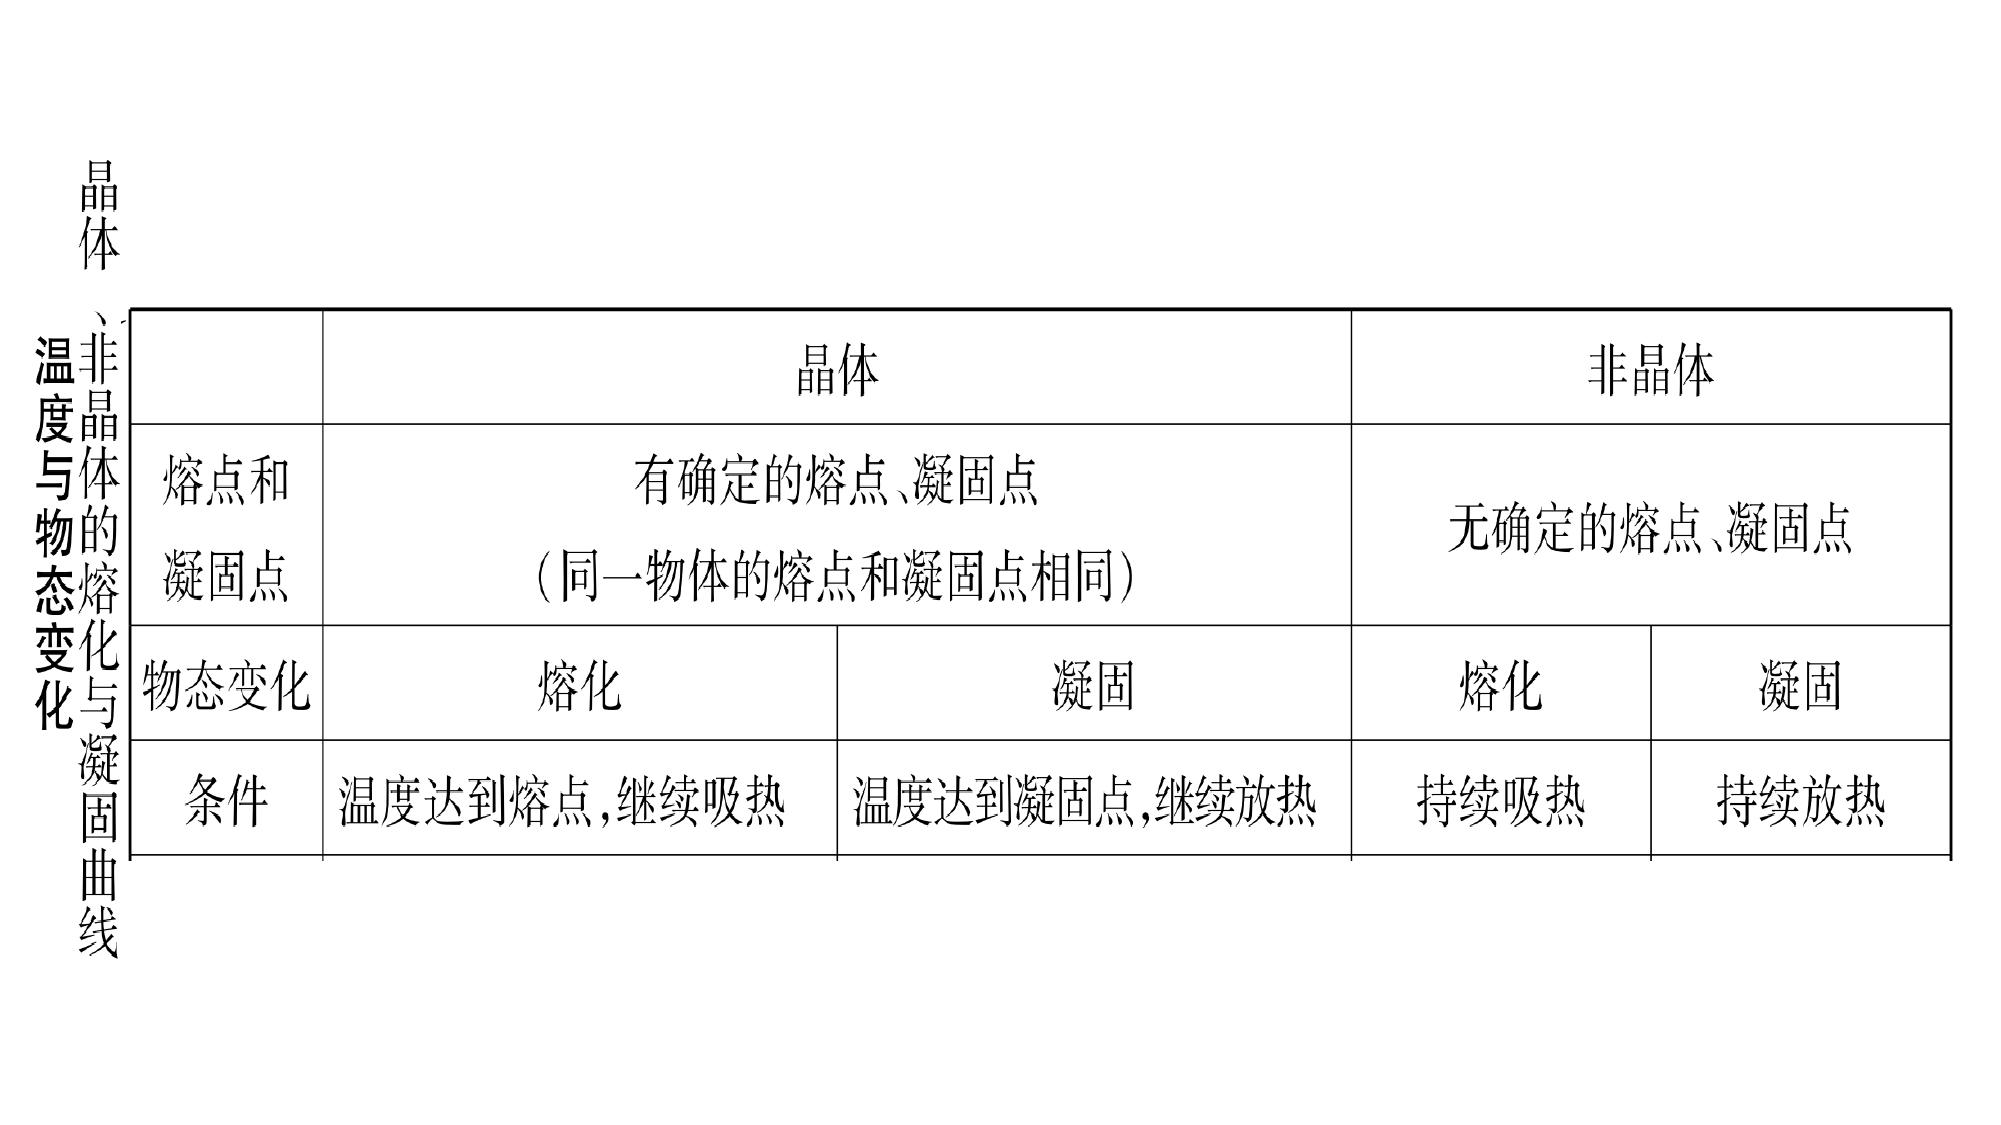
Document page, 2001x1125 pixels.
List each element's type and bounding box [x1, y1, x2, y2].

text_box [31, 154, 1962, 967]
